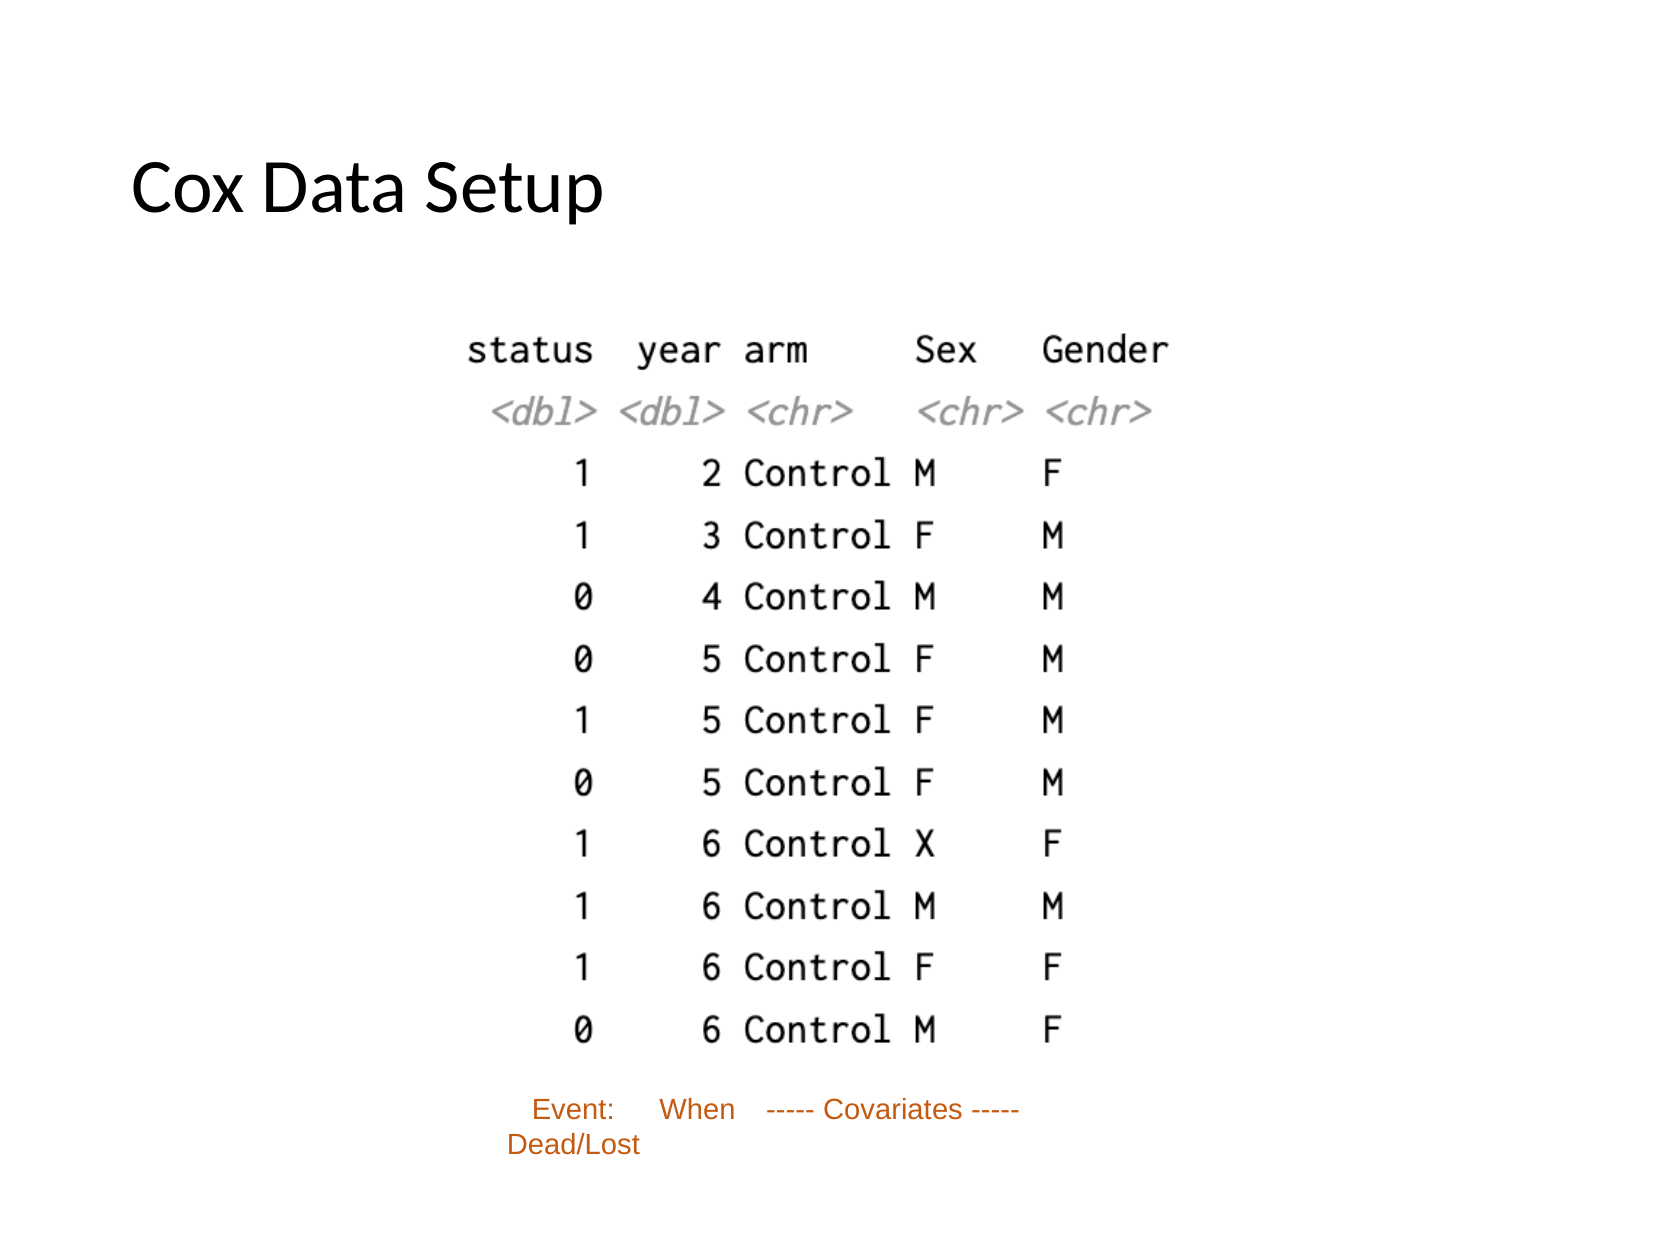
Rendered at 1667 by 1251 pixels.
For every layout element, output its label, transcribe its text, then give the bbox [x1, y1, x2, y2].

text_box When [644, 1083, 751, 1134]
text_box Event: Dead/Lost [491, 1083, 656, 1168]
title Cox Data Setup [114, 66, 1553, 309]
picture [452, 322, 1214, 1070]
text_box ----- Covariates ----- [751, 1083, 1036, 1134]
